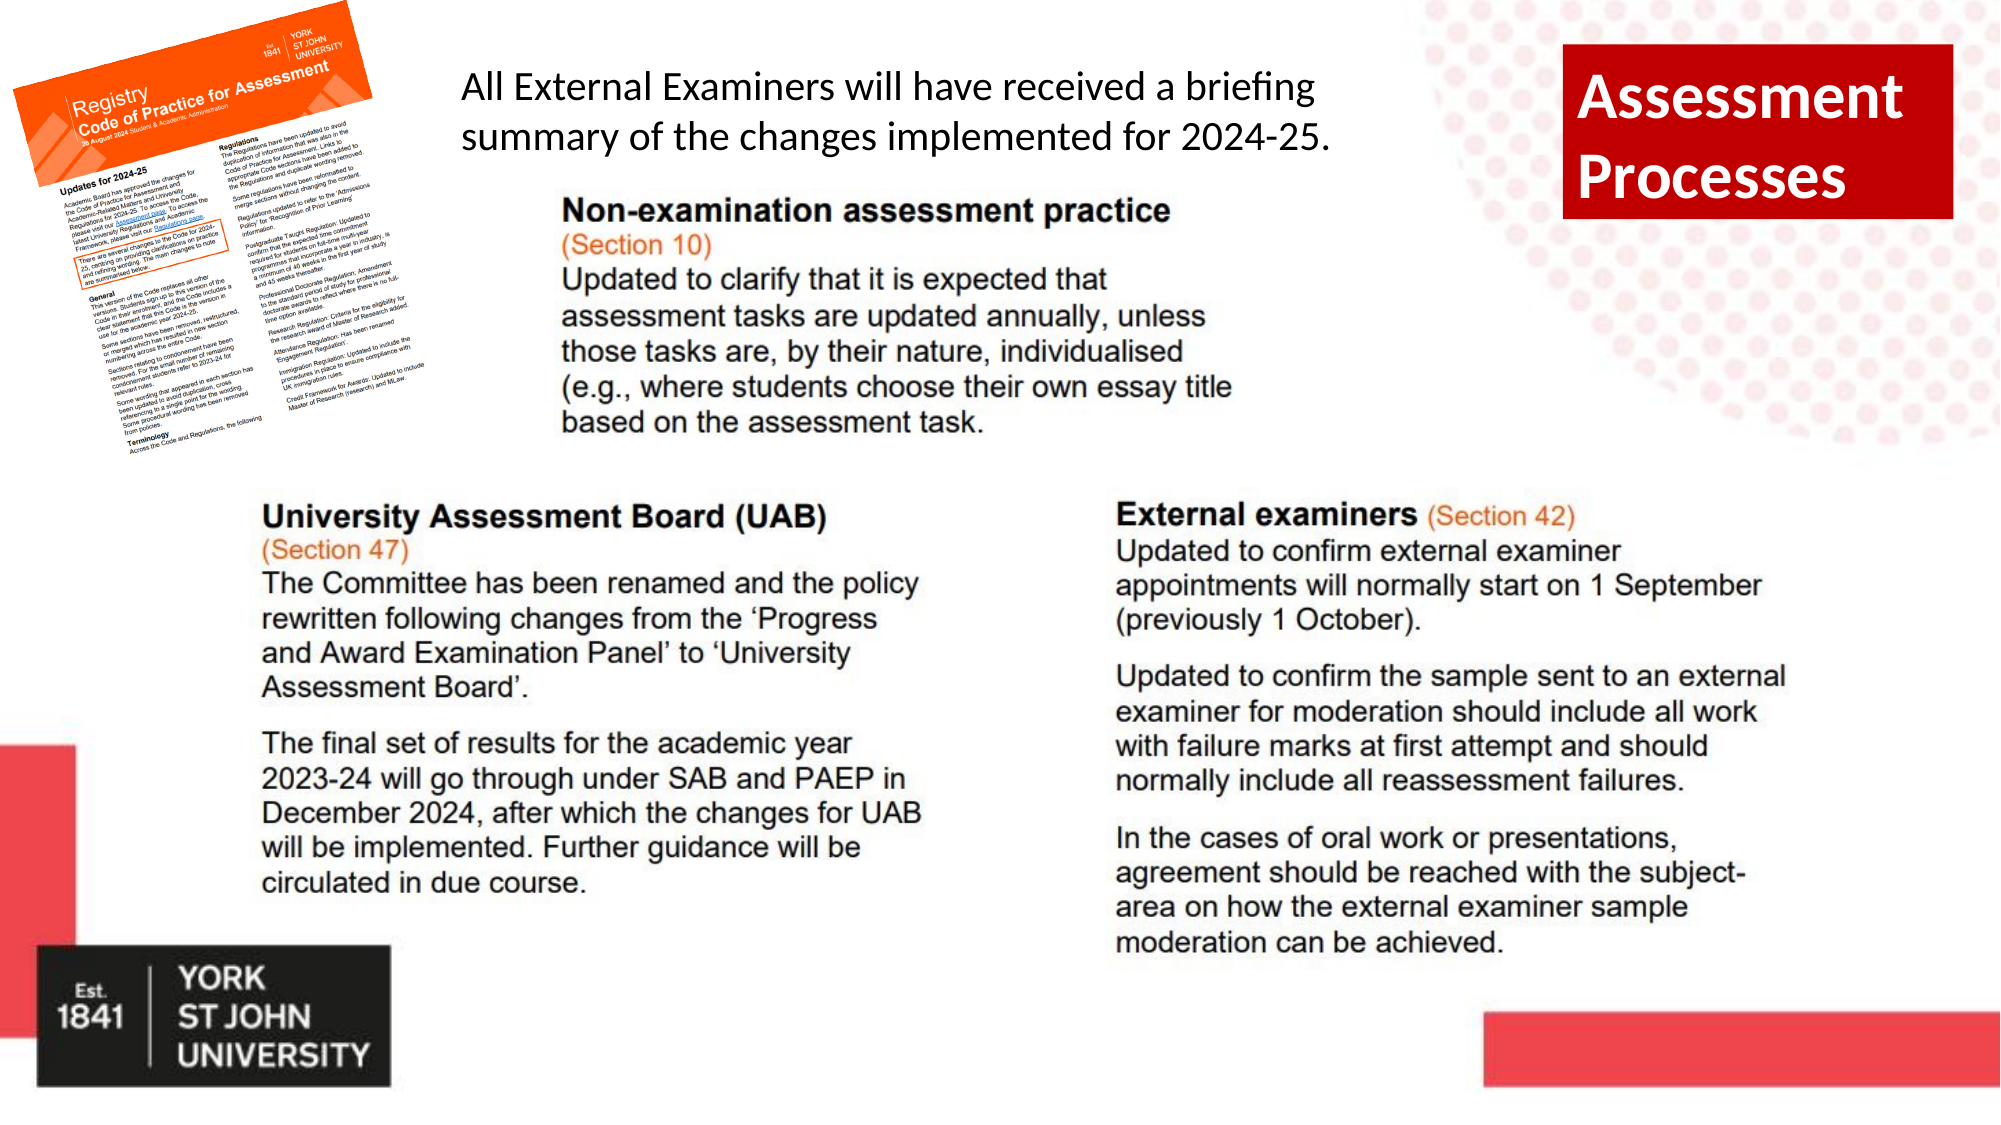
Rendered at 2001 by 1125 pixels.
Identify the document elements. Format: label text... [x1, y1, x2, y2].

text_box Assessment Processes [1562, 44, 1954, 220]
picture [0, 0, 2001, 1125]
text_box All External Examiners will have received a briefing summary of the changes implemented for 2024-25. [446, 51, 1359, 167]
